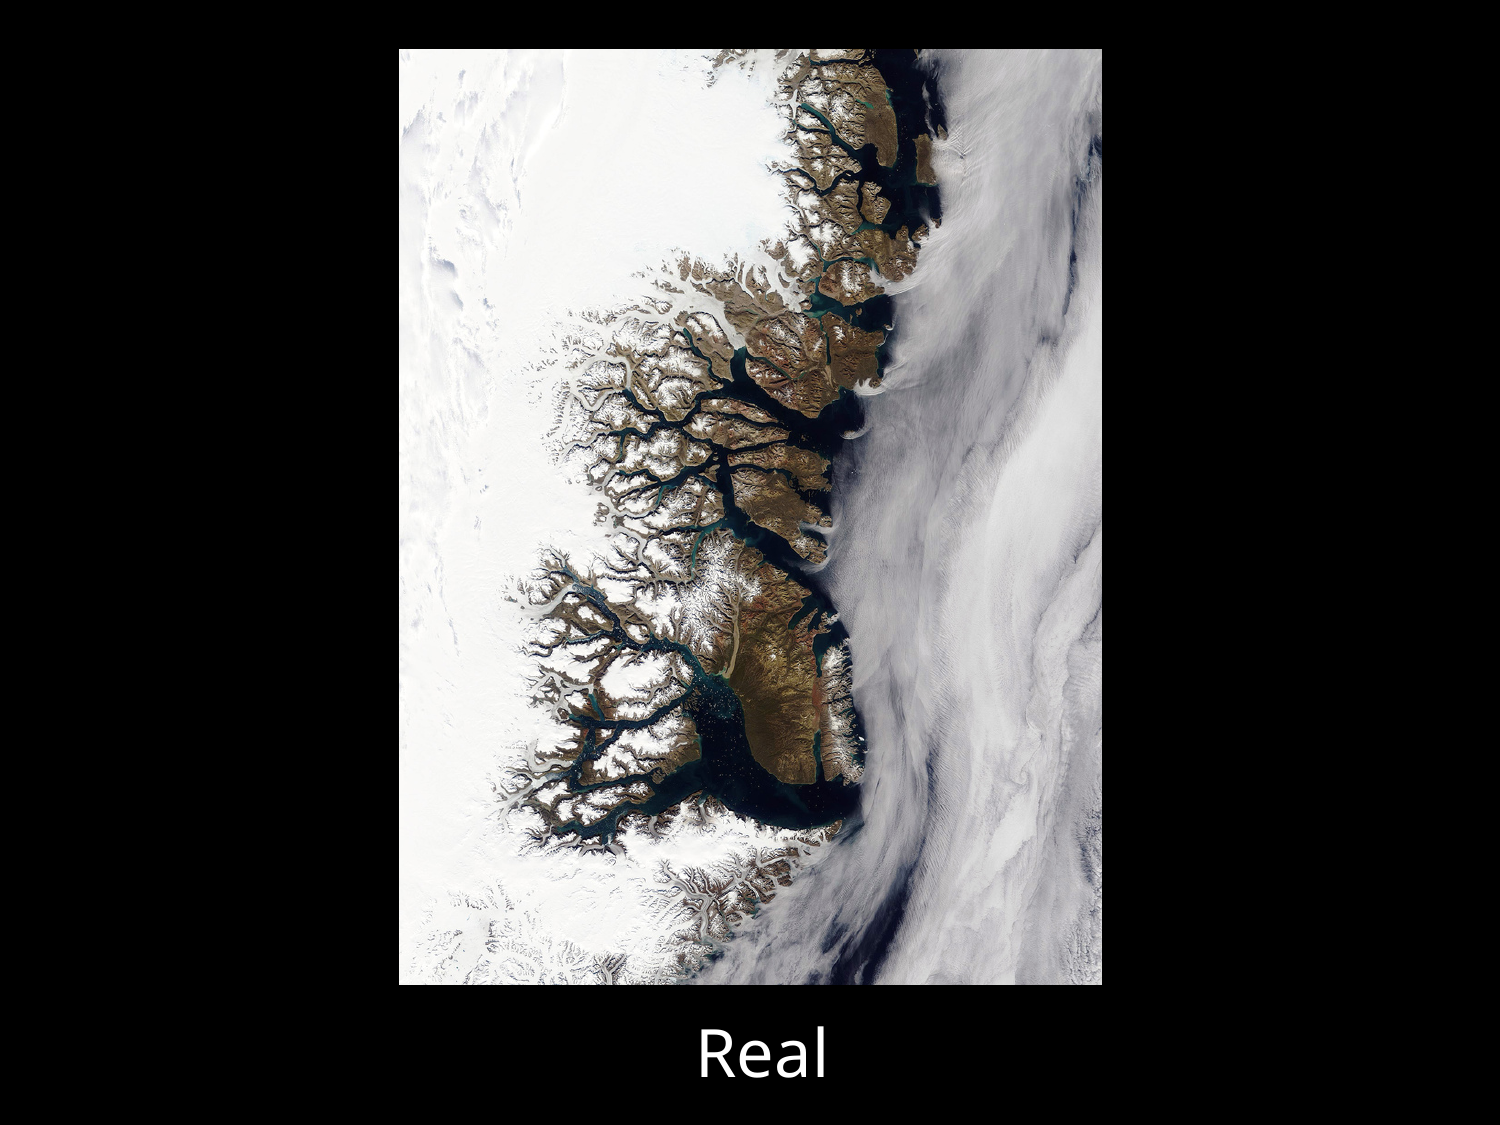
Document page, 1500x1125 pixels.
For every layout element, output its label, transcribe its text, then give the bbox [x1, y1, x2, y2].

text_box Real [412, 1003, 1113, 1099]
picture [399, 49, 1102, 985]
